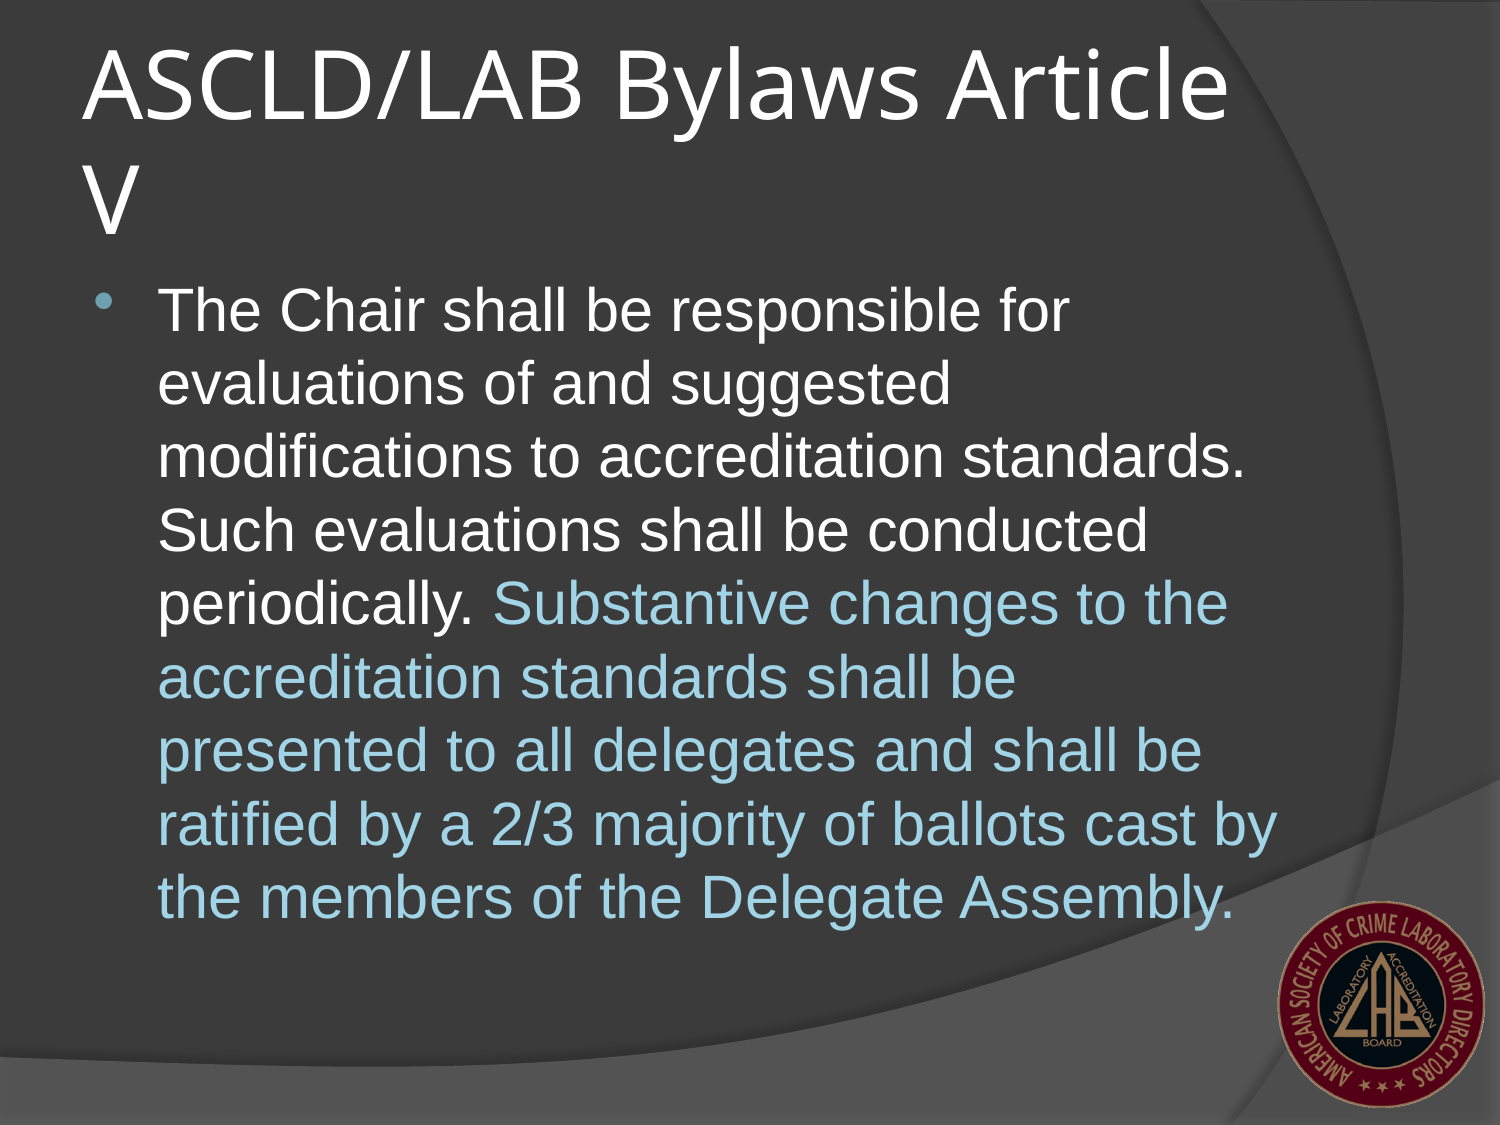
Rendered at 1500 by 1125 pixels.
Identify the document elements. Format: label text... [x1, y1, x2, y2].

picture [1262, 884, 1500, 1123]
list The Chair shall be responsible for evaluations of and suggested modifications to accreditation standards. Such evaluations shall be conducted periodically. Substantive changes to the accreditation standards shall be presented to all delegates and shall be ratified by a 2/3 majority of ballots cast by the members of the Delegate Assembly. [75, 262, 1300, 1005]
title ASCLD/LAB Bylaws Article V [75, 45, 1300, 233]
